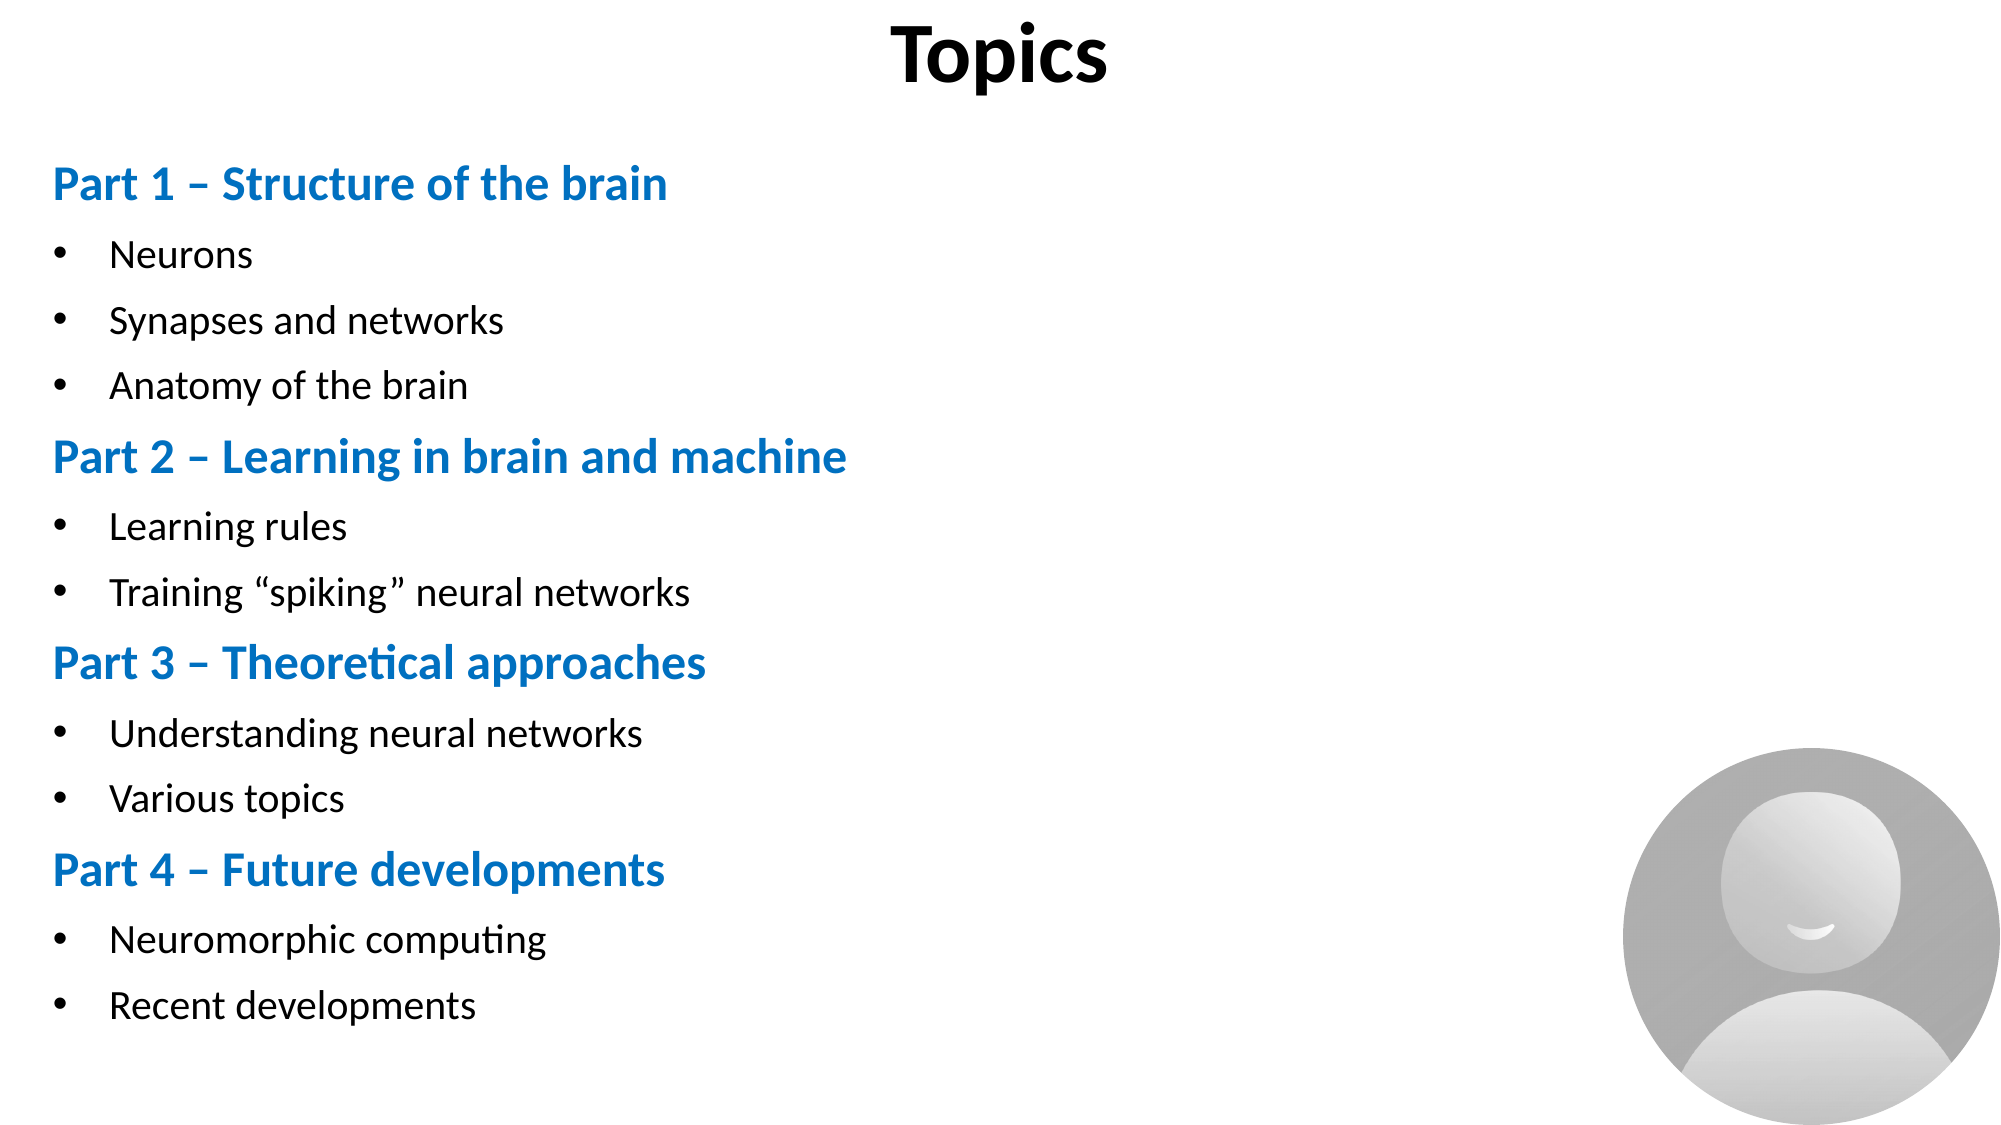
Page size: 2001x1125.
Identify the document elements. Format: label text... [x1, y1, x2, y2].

title Topics [0, 0, 2000, 109]
picture [1623, 748, 2000, 1125]
list Part 1 – Structure of the brain Neurons Synapses and networks Anatomy of the brain Part 2 – Learning in brain and machine Learning rules Training “spiking” neural networks Part 3 – Theoretical approaches Understanding neural networks Various topics Part 4 – Future developments Neuromorphic computing Recent developments [37, 149, 1625, 1125]
